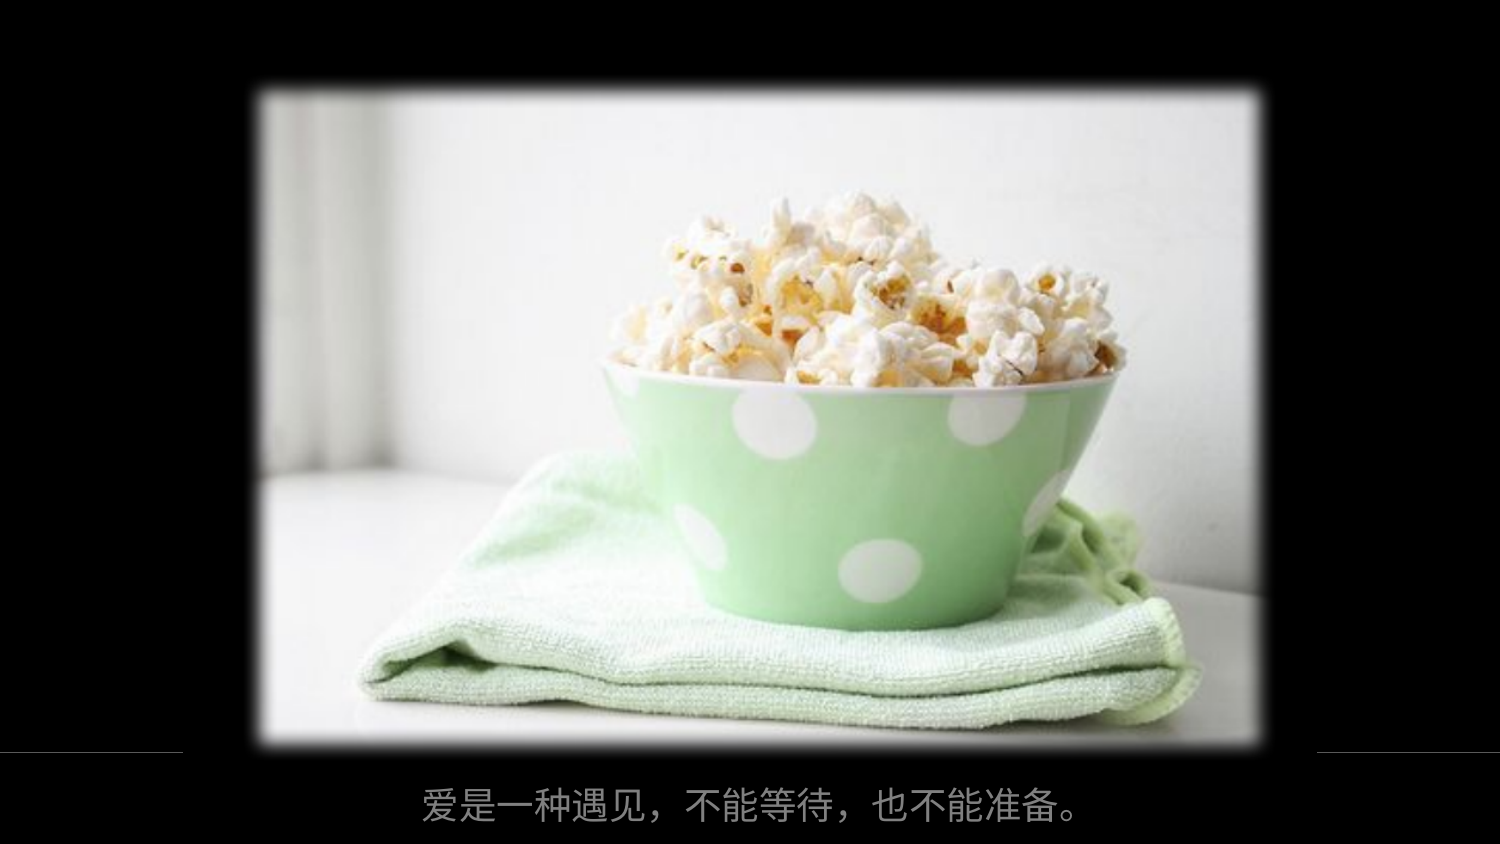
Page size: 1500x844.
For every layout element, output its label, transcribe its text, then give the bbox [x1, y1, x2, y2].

text_box 爱是一种遇见，不能等待，也不能准备。 [9, 774, 1500, 835]
picture [242, 73, 1277, 763]
